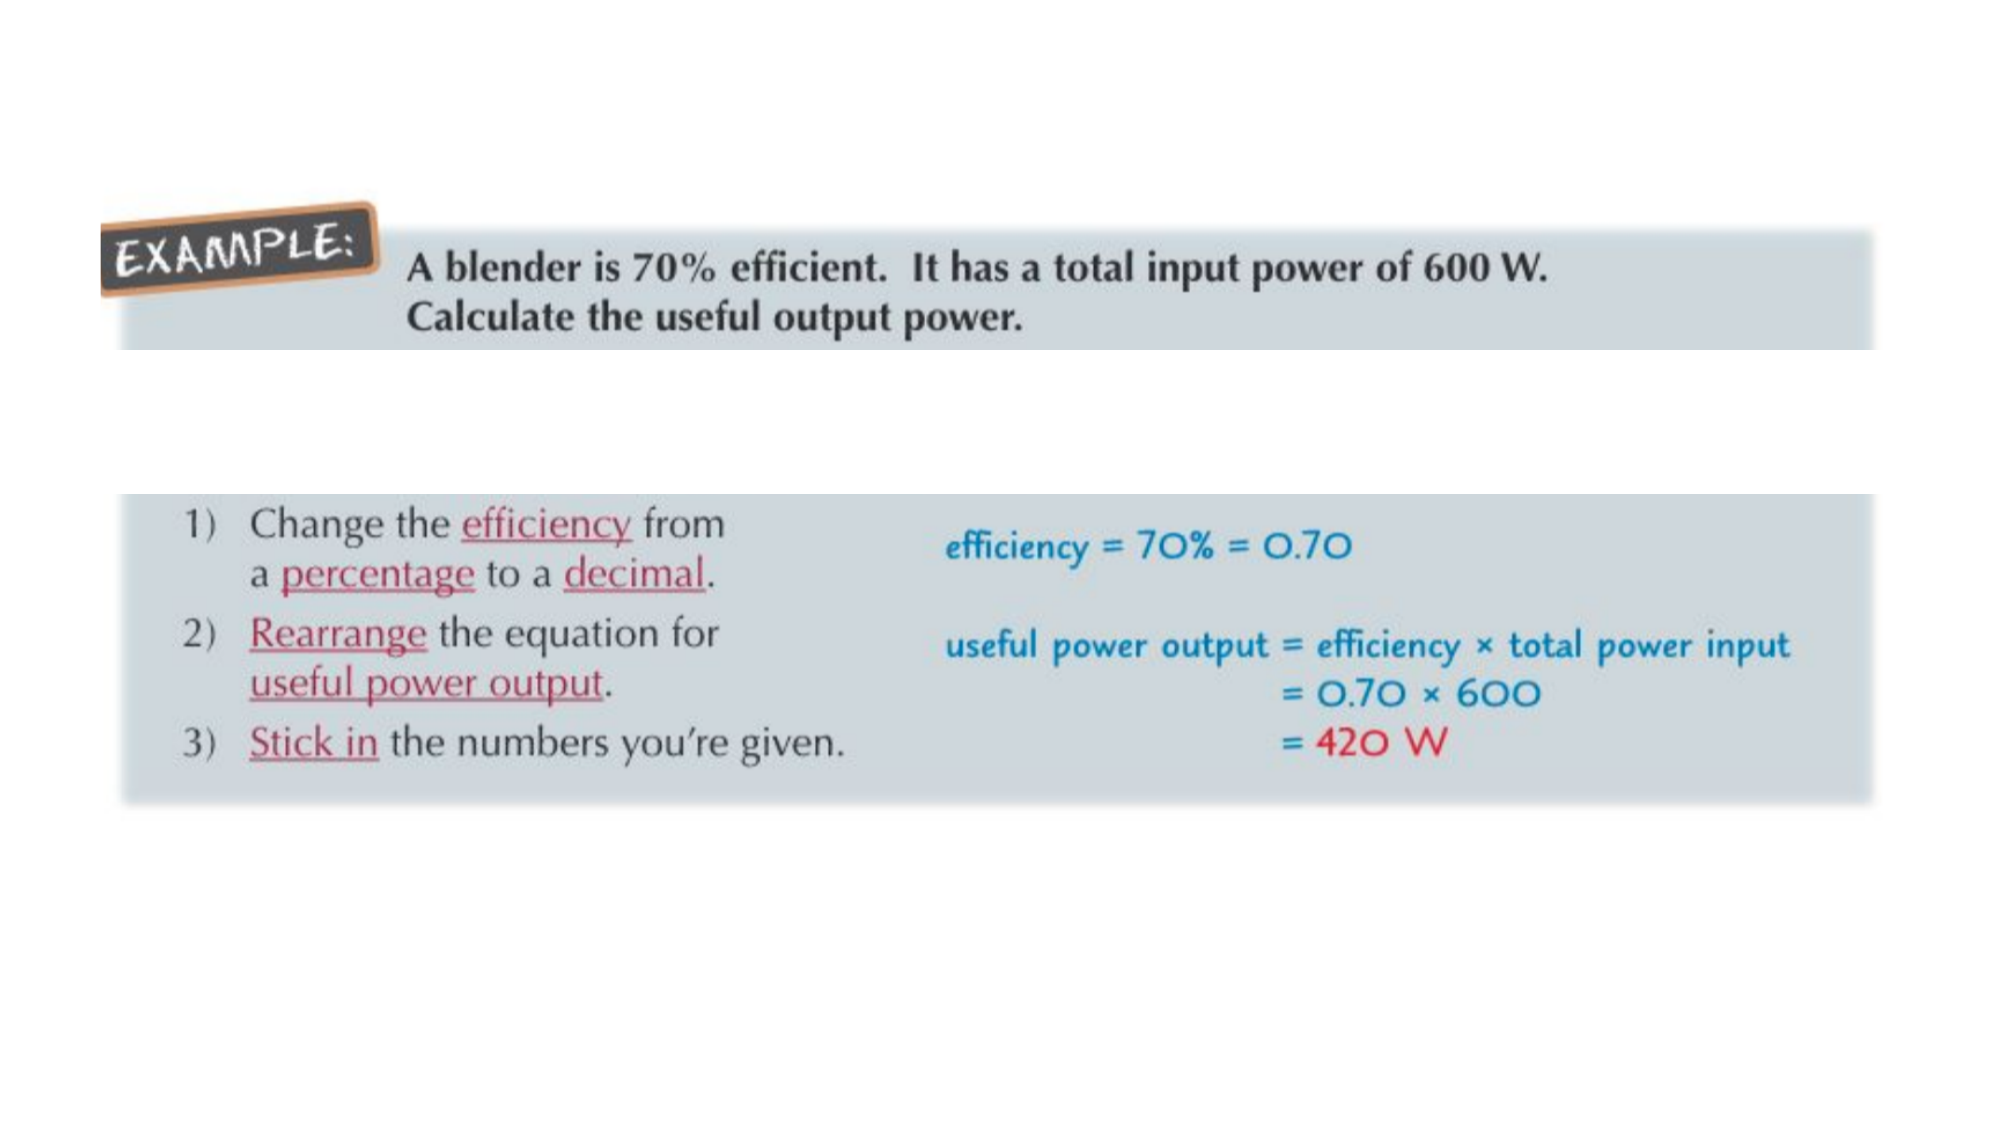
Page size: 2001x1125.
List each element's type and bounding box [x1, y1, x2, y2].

picture [100, 494, 1904, 833]
picture [100, 160, 1904, 350]
